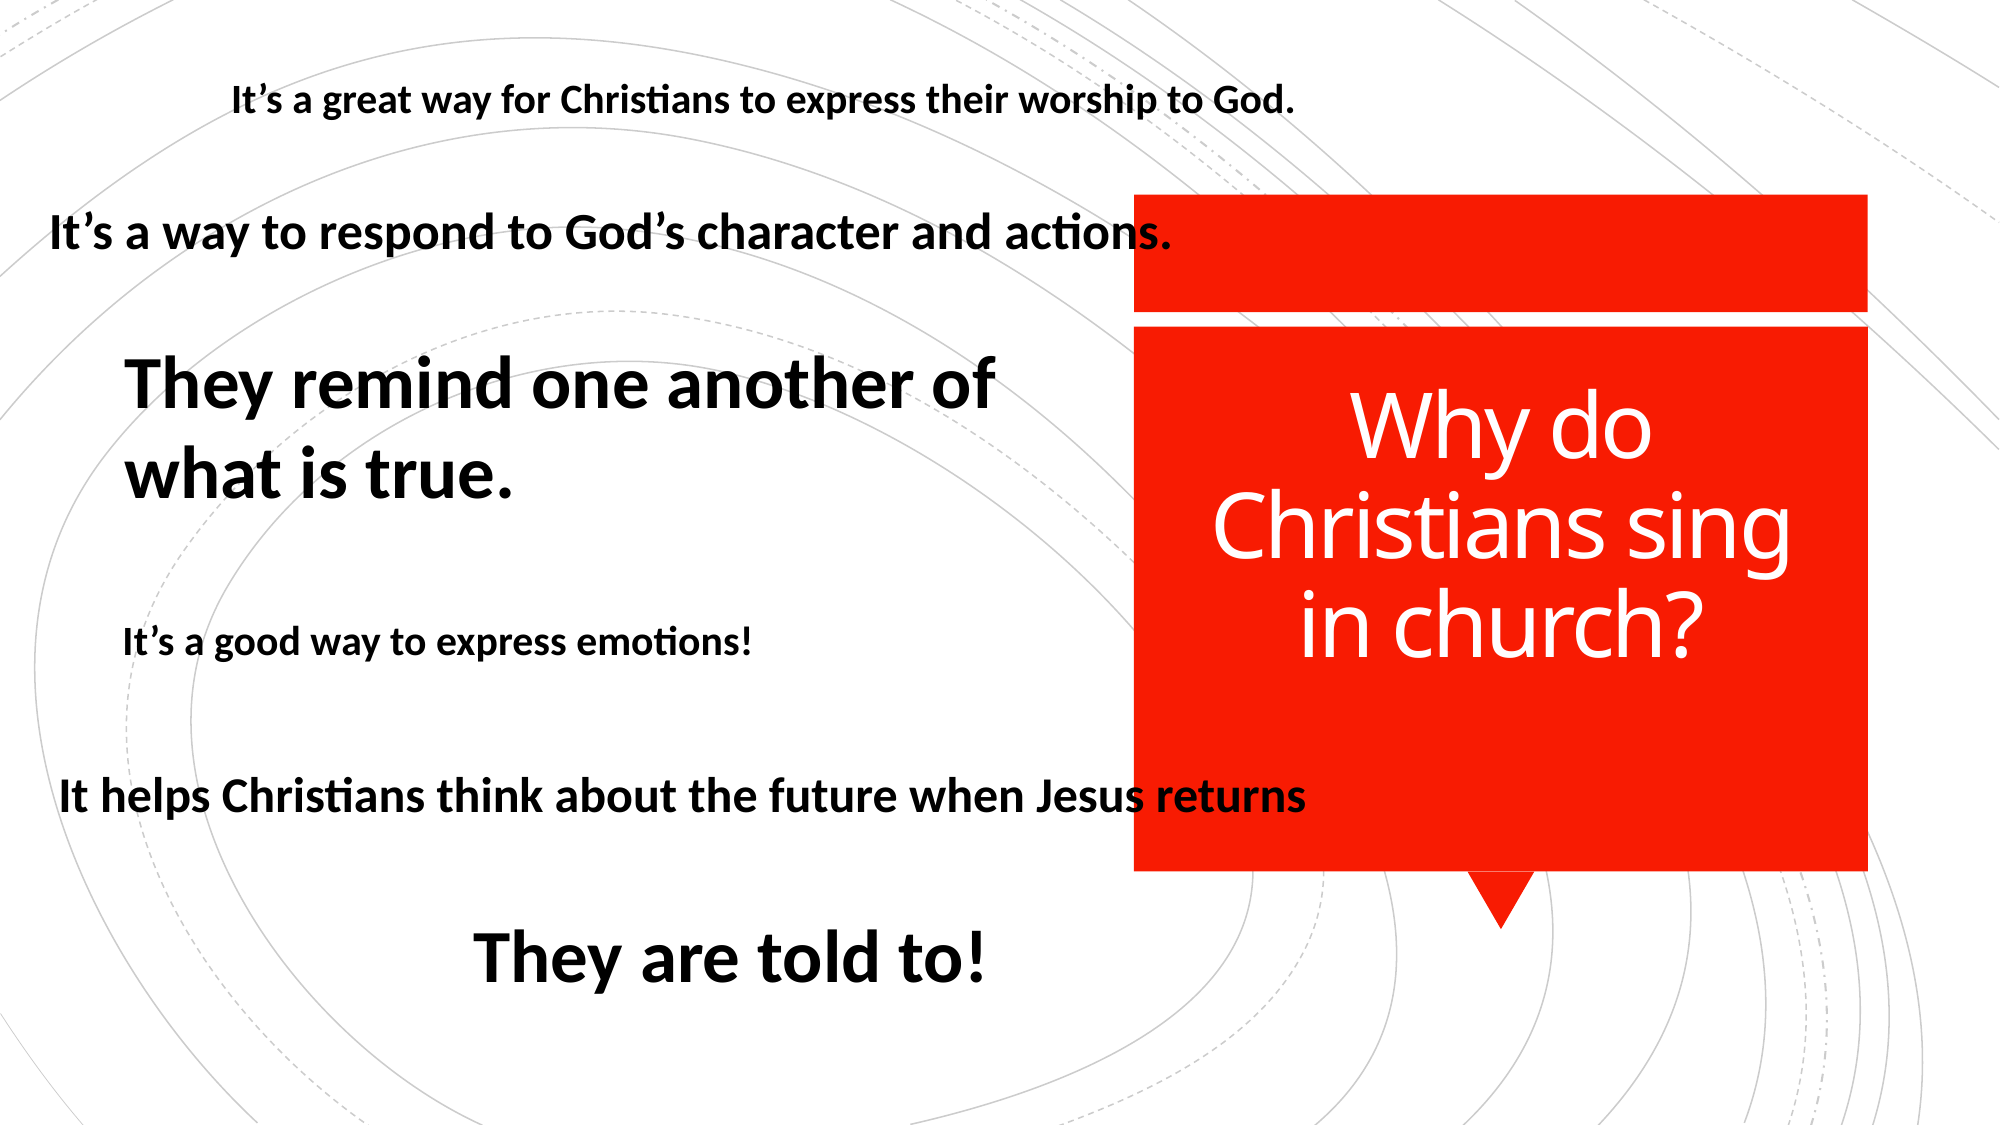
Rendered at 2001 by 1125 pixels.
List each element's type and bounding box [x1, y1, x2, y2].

text_box [1133, 194, 1869, 930]
text_box [0, 0, 2000, 1125]
